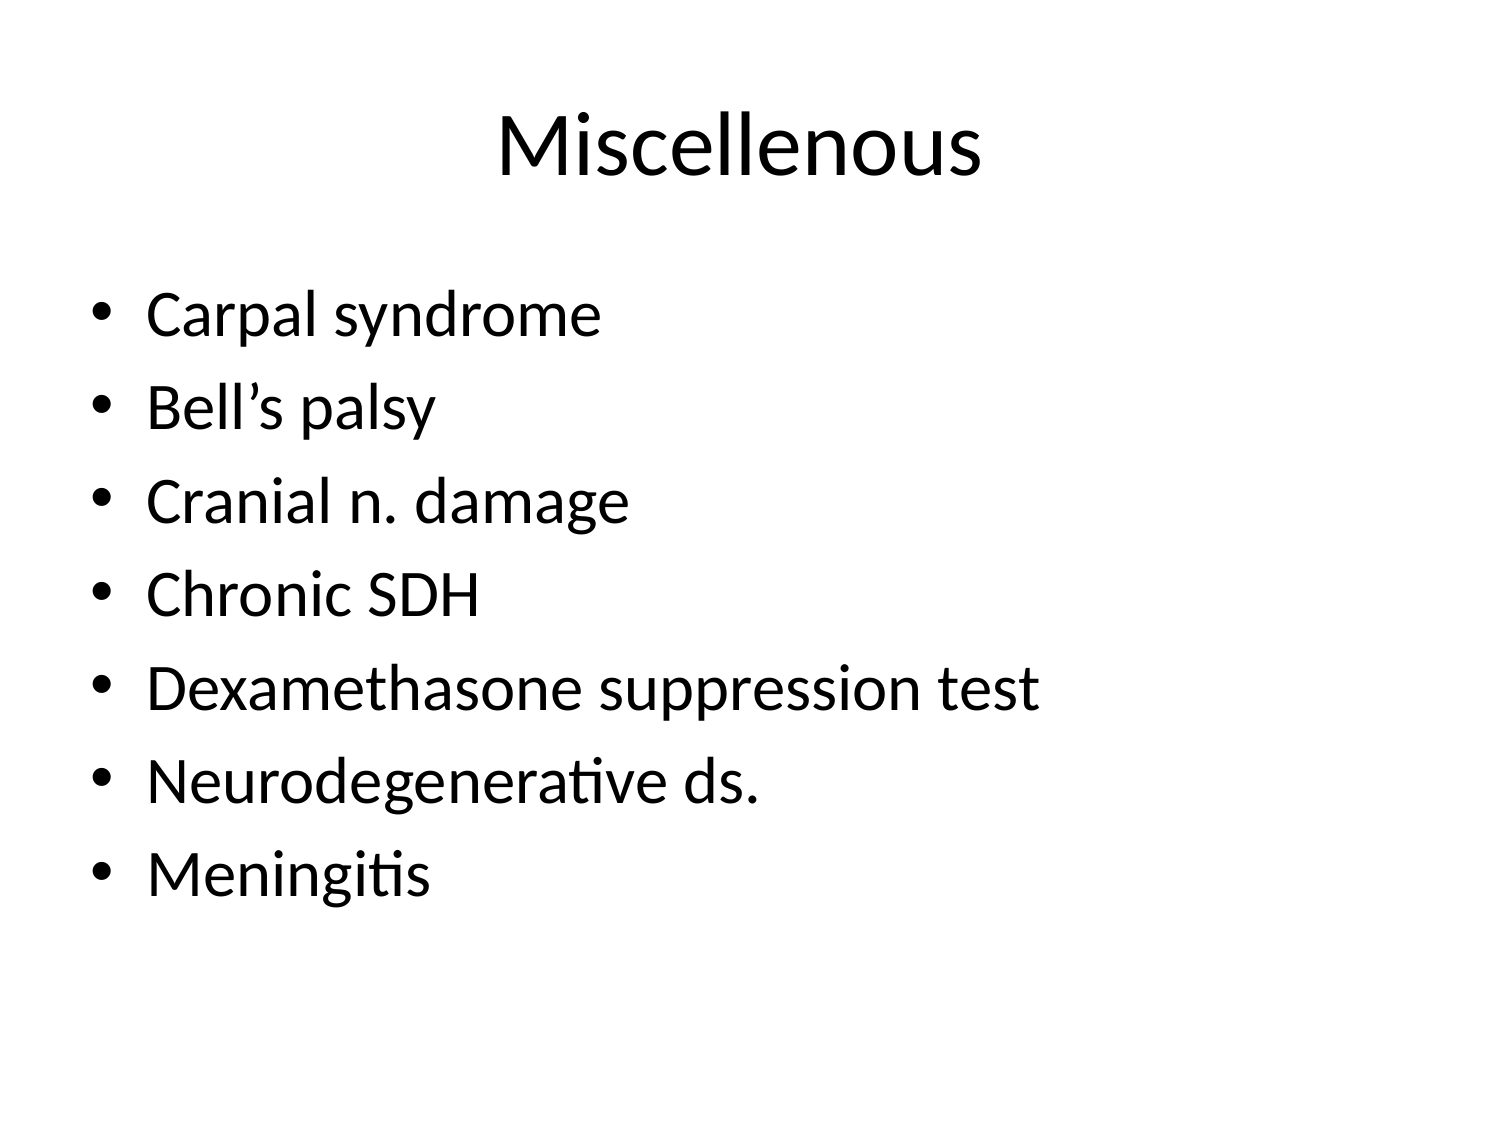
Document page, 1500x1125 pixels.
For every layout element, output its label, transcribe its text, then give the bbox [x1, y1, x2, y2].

list Carpal syndrome Bell’s palsy Cranial n. damage Chronic SDH Dexamethasone suppression test Neurodegenerative ds. Meningitis [75, 262, 1425, 1005]
title Miscellenous [75, 45, 1425, 233]
